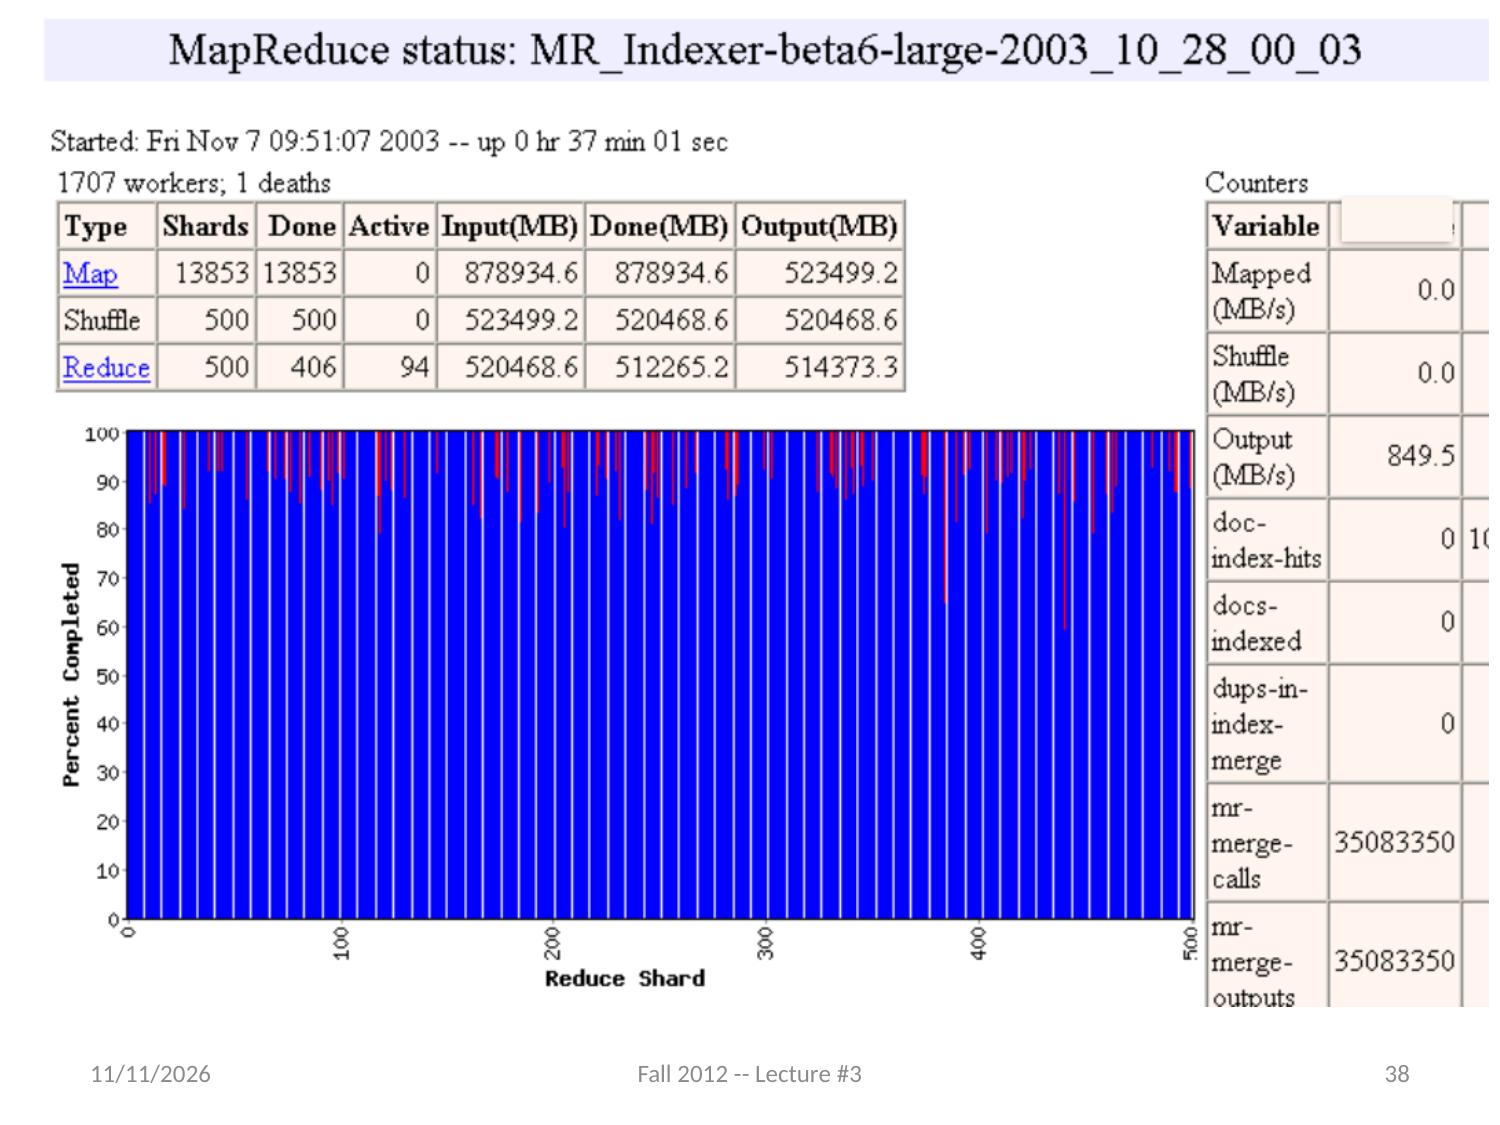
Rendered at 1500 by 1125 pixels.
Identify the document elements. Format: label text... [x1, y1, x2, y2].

picture [11, 2, 1490, 1007]
footer Fall 2012 -- Lecture #3 [512, 1042, 988, 1103]
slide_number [75, 1042, 425, 1103]
slide_number 38 [1074, 1042, 1425, 1103]
